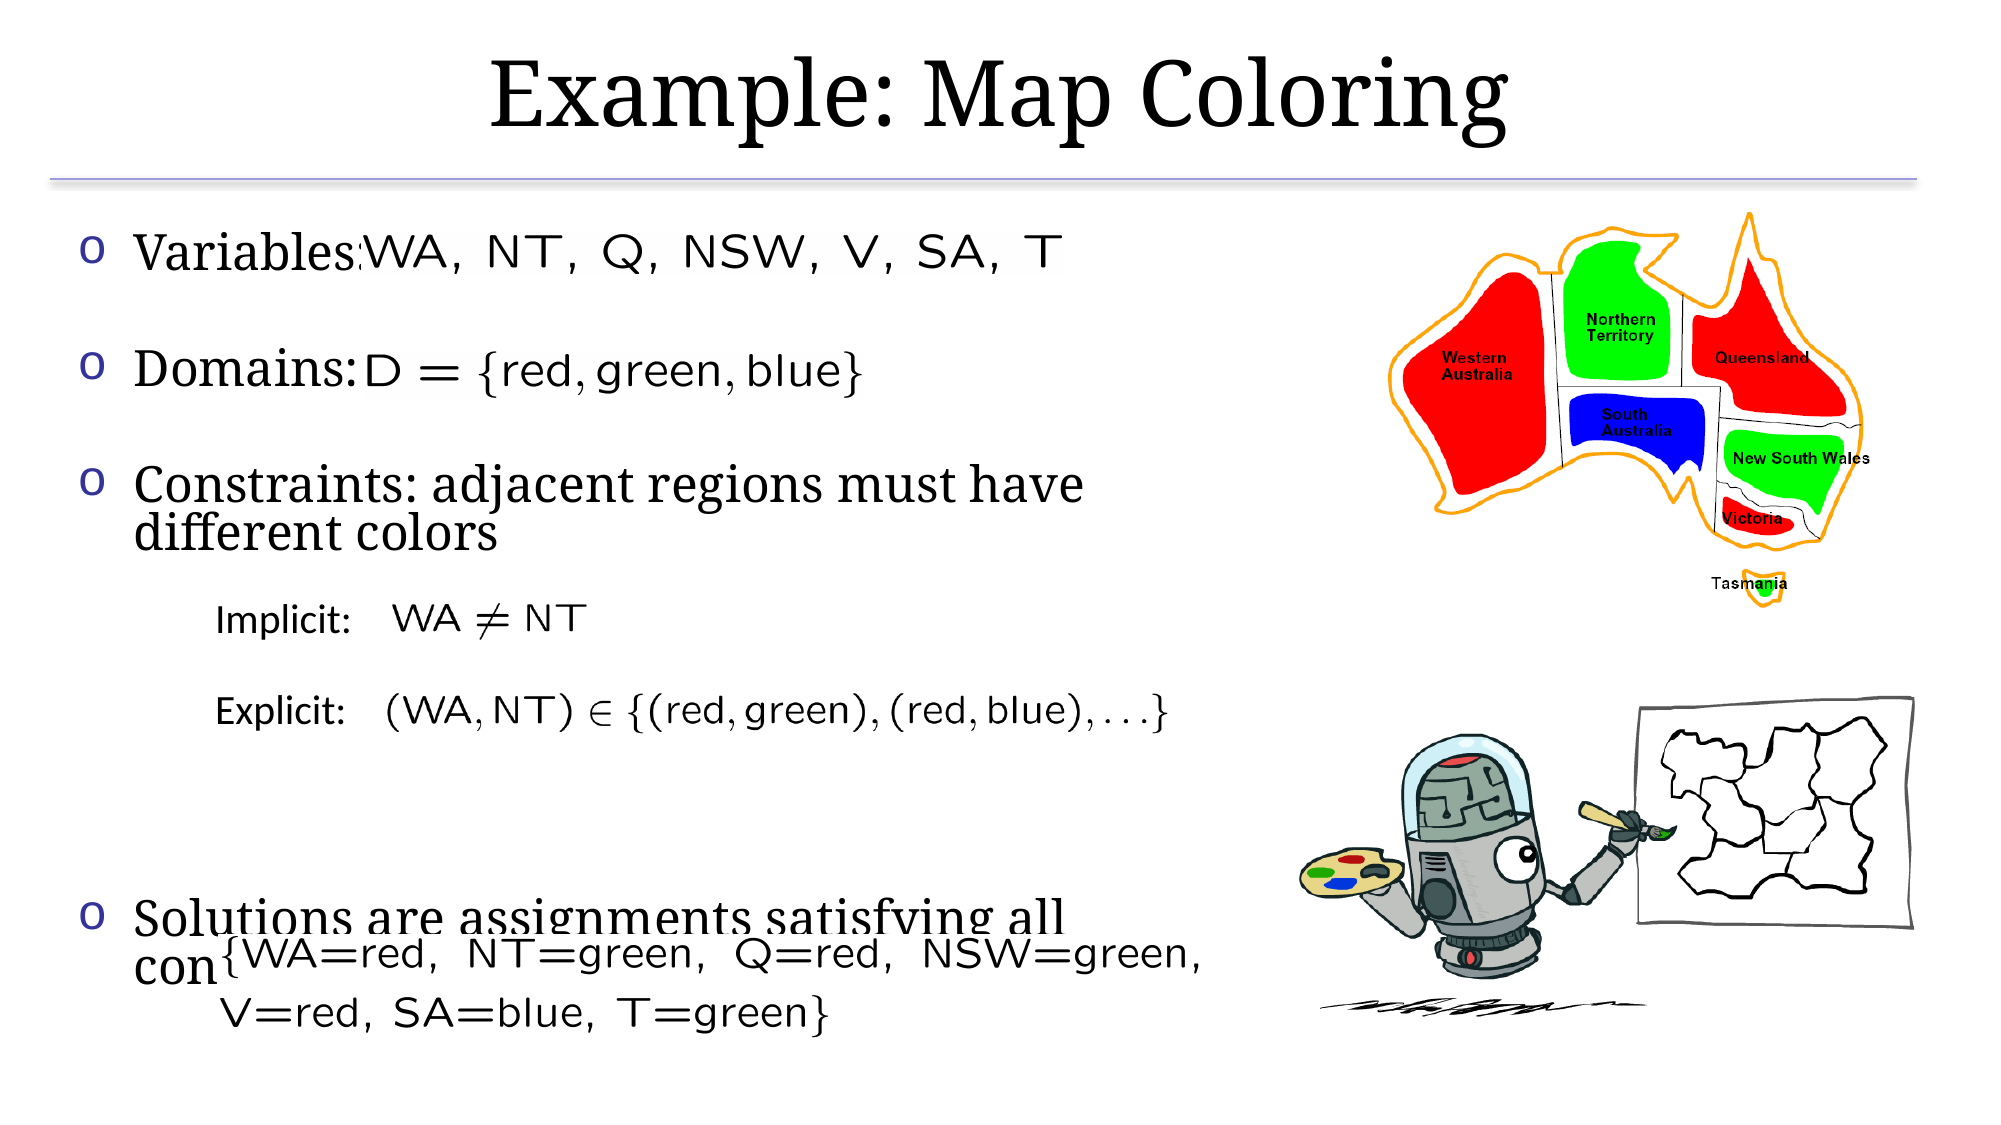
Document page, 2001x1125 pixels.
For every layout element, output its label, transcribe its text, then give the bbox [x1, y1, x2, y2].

list Variables: Domains: Constraints: adjacent regions must have different colors Solutions are assignments satisfying all constraints, e.g.: [62, 224, 1163, 1001]
picture [361, 232, 1064, 276]
picture [386, 691, 1168, 735]
picture [390, 602, 588, 640]
picture [1280, 685, 1926, 1026]
title Example: Map Coloring [0, 0, 2000, 184]
text_box Implicit: [199, 584, 513, 650]
text_box Explicit: [199, 675, 425, 740]
picture [218, 933, 1201, 1038]
picture [1379, 201, 1876, 613]
picture [366, 350, 863, 401]
